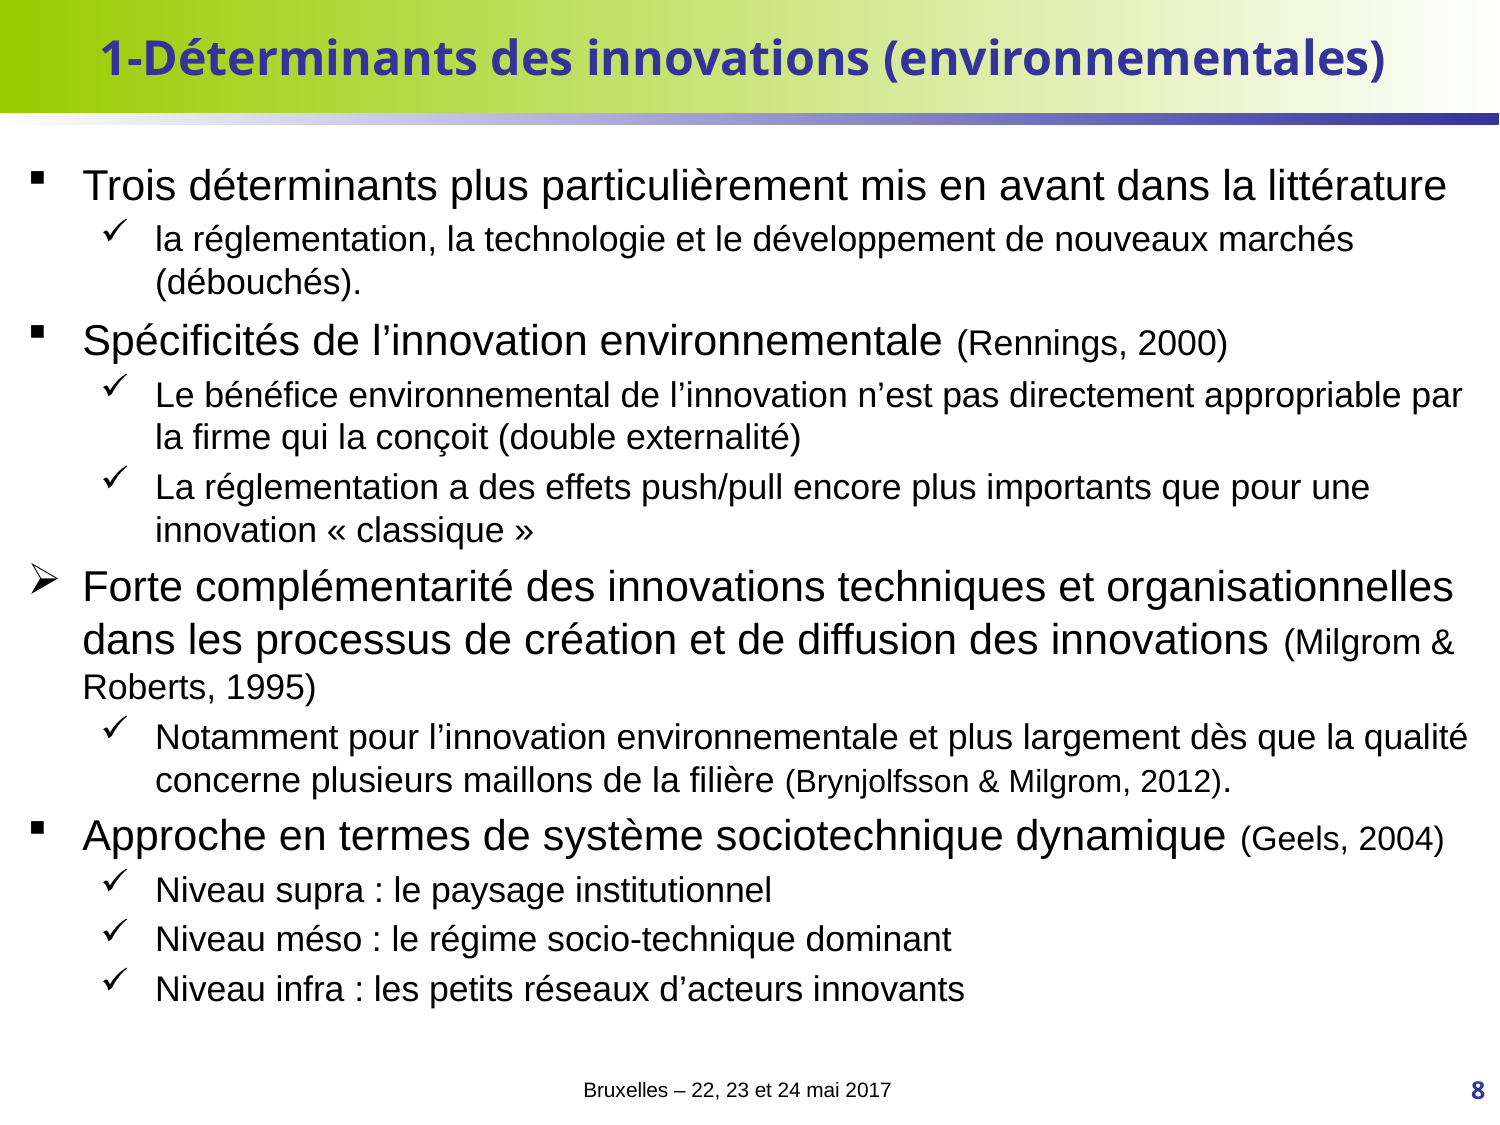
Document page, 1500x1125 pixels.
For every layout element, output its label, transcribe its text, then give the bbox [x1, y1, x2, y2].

list Trois déterminants plus particulièrement mis en avant dans la littérature la réglementation, la technologie et le développement de nouveaux marchés (débouchés). Spécificités de l’innovation environnementale (Rennings, 2000) Le bénéfice environnemental de l’innovation n’est pas directement appropriable par la firme qui la conçoit (double externalité) La réglementation a des effets push/pull encore plus importants que pour une innovation « classique » Forte complémentarité des innovations techniques et organisationnelles dans les processus de création et de diffusion des innovations (Milgrom & Roberts, 1995) Notamment pour l’innovation environnementale et plus largement dès que la qualité concerne plusieurs maillons de la filière (Brynjolfsson & Milgrom, 2012). Approche en termes de système sociotechnique dynamique (Geels, 2004) Niveau supra : le paysage institutionnel Niveau méso : le régime socio-technique dominant Niveau infra : les petits réseaux d’acteurs innovants [12, 149, 1488, 1083]
title 1-Déterminants des innovations (environnementales) [0, 0, 1500, 113]
